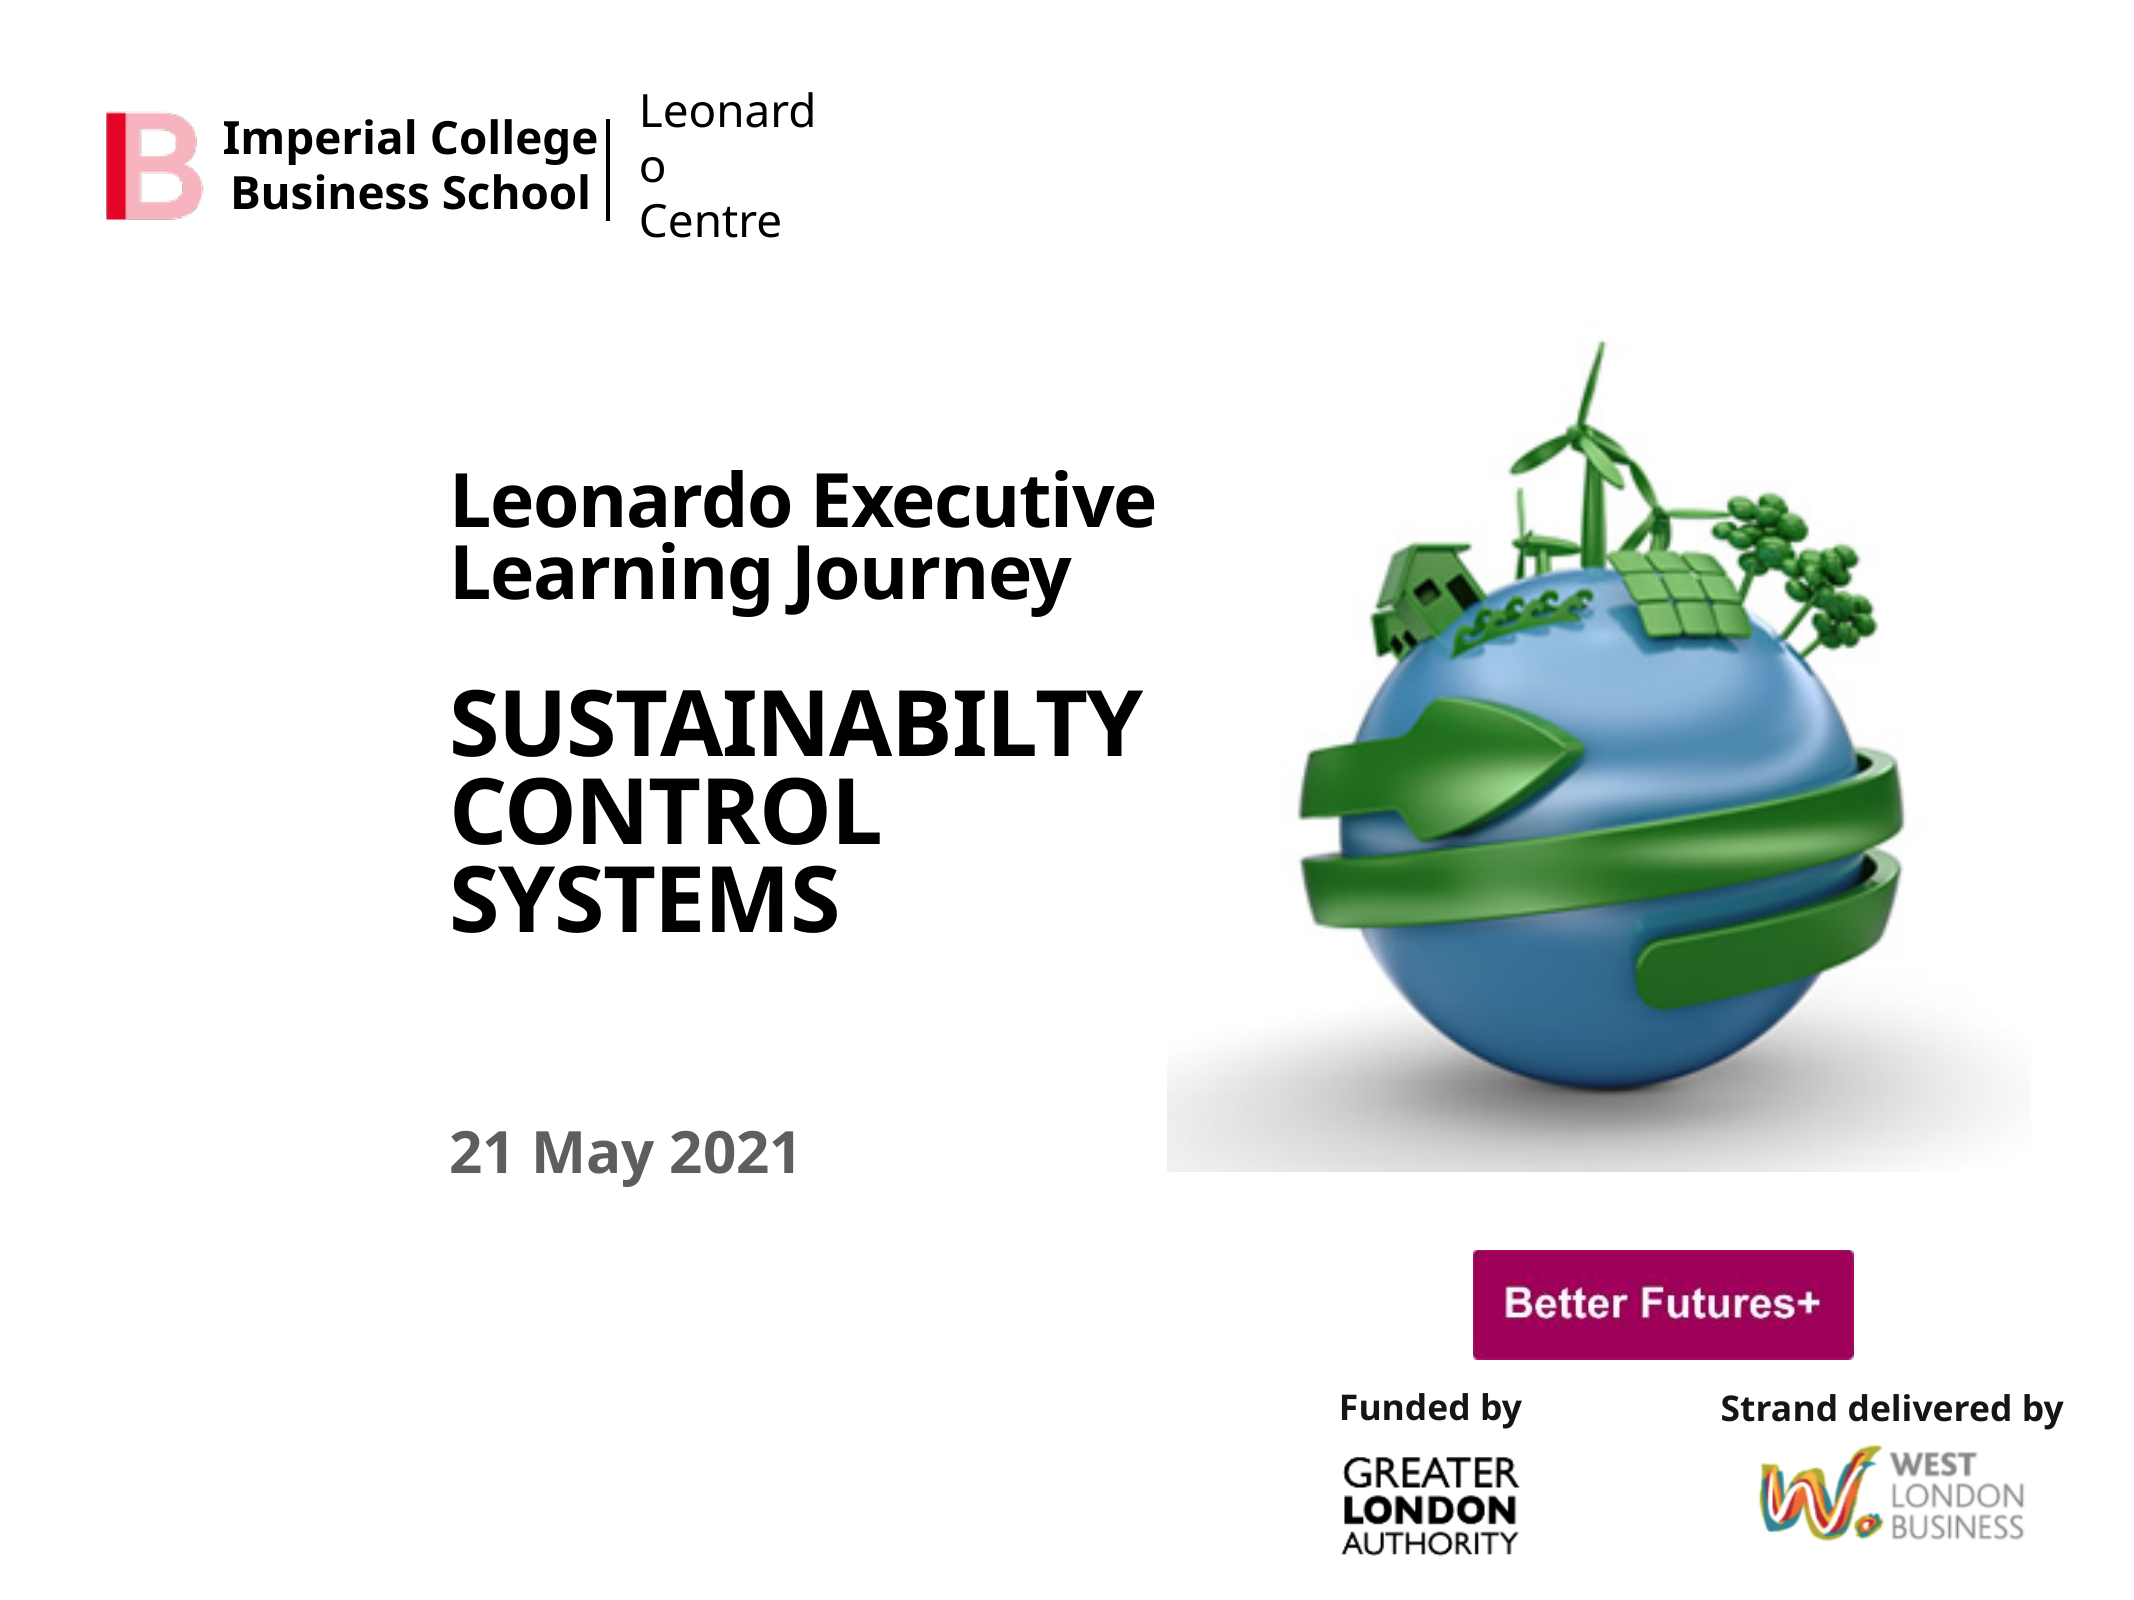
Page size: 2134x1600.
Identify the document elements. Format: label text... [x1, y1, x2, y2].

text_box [105, 102, 846, 225]
text_box Strand delivered by [1591, 1378, 2134, 1437]
text_box 21 May 2021 [441, 1106, 812, 1194]
picture [1750, 1435, 2034, 1546]
text_box Funded by [1129, 1377, 1732, 1436]
picture [1166, 320, 2031, 1173]
picture [1296, 1448, 1565, 1564]
title Leonardo Executive Learning Journey SUSTAINABILTY CONTROL SYSTEMS [440, 460, 1166, 1129]
picture [1472, 1250, 1855, 1361]
